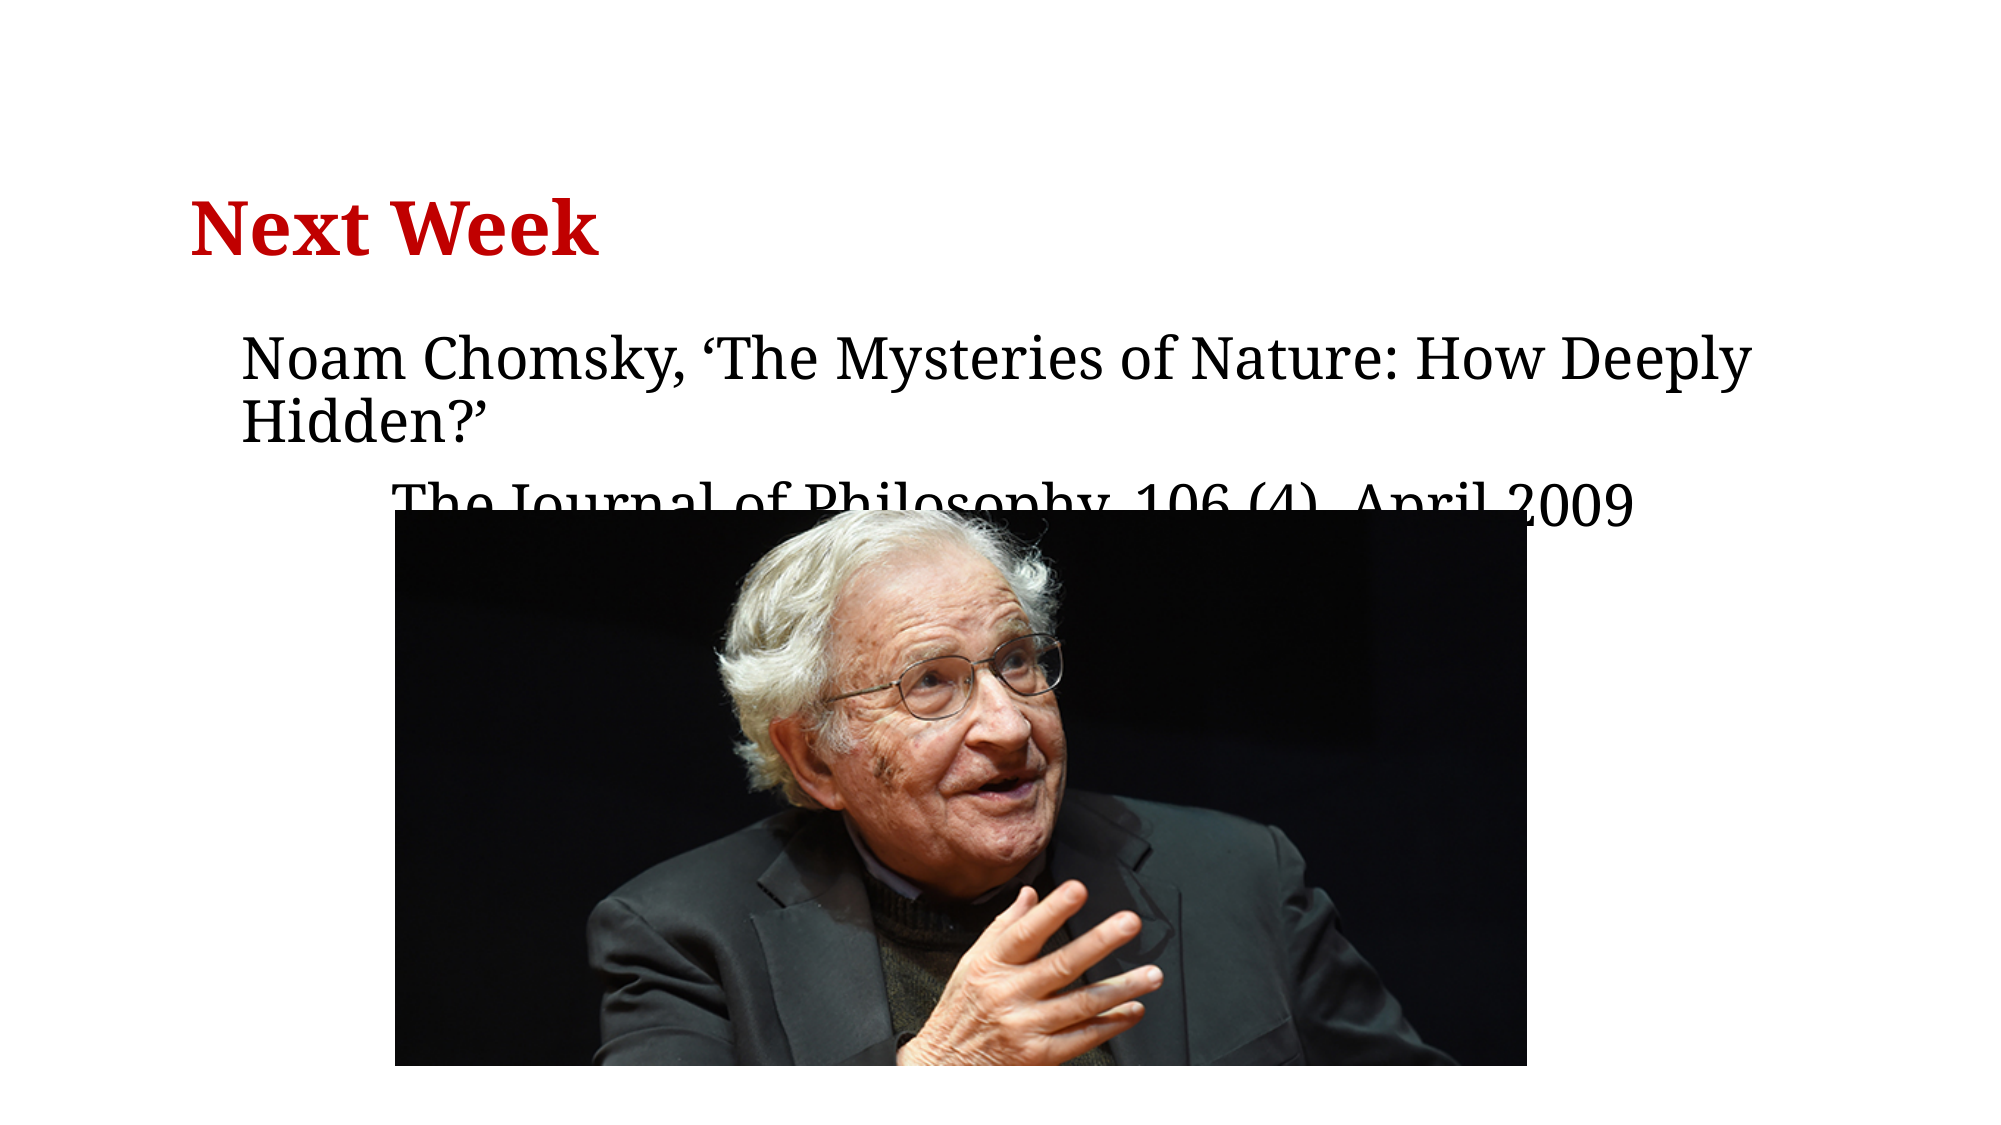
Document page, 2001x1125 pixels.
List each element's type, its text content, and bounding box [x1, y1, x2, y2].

list Noam Chomsky, ‘The Mysteries of Nature: How Deeply Hidden?’ The Journal of Philosophy, 106 (4), April 2009 [226, 321, 1952, 1036]
picture [395, 510, 1527, 1066]
title Next Week [175, 122, 1901, 340]
